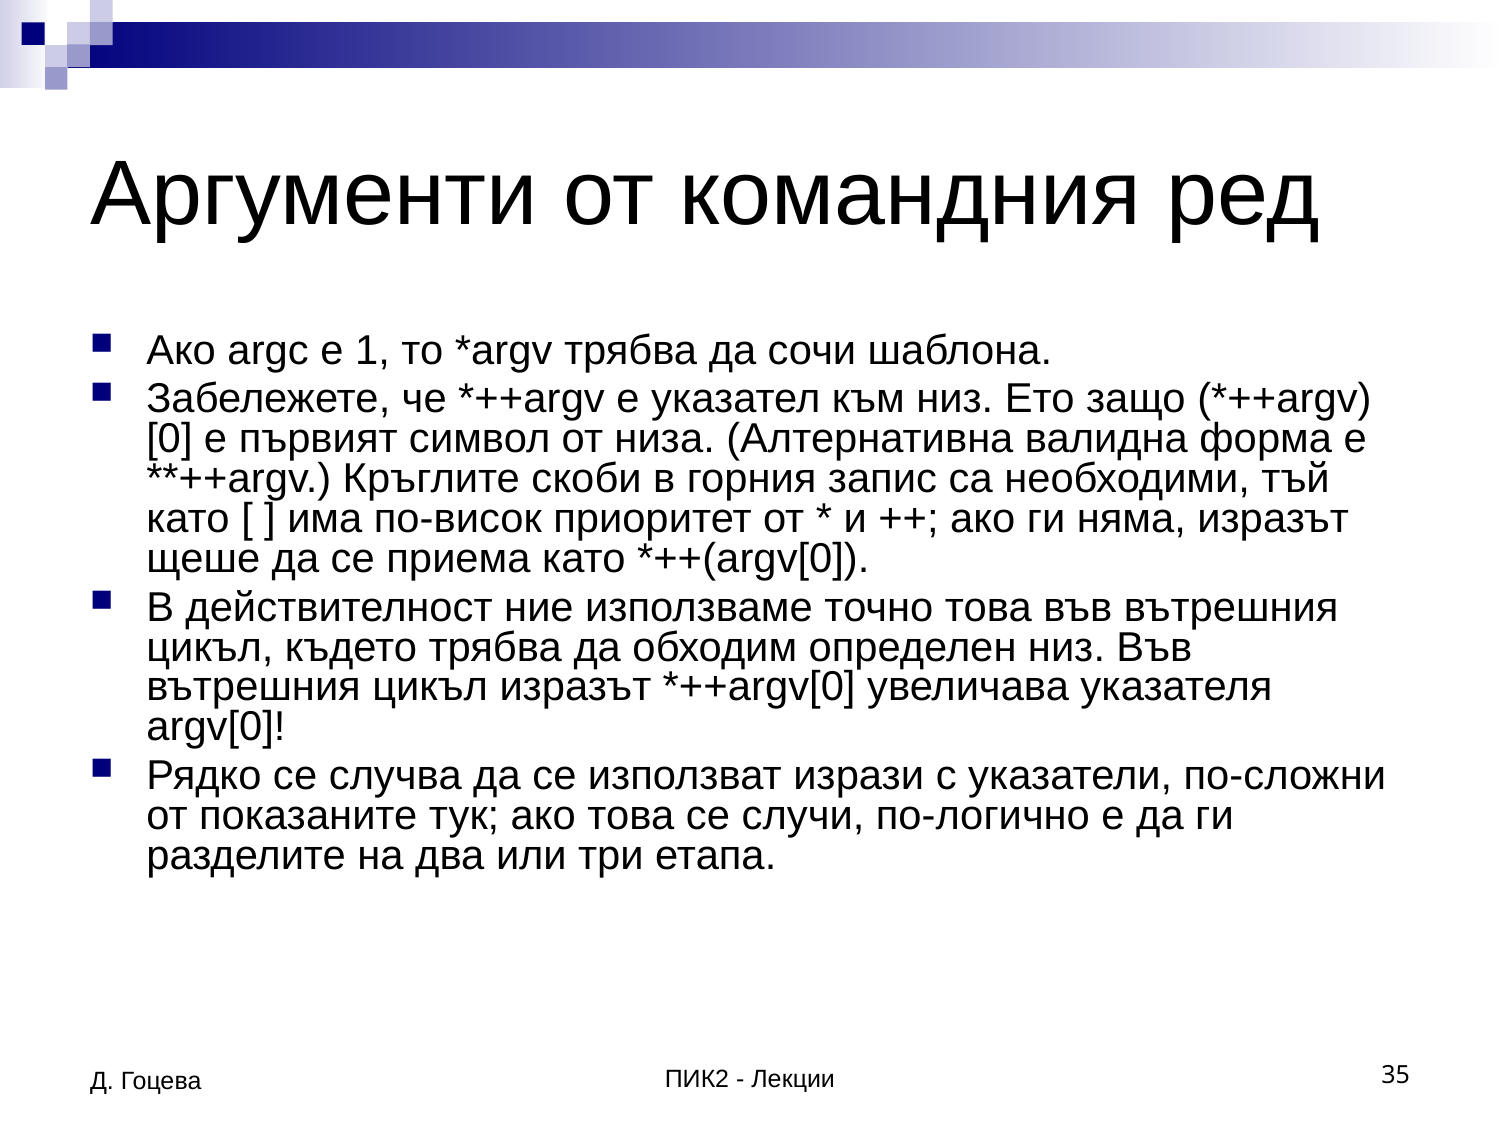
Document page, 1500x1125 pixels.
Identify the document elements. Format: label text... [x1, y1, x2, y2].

footer ПИК2 - Лекции [512, 1025, 988, 1100]
slide_number 35 [1074, 1025, 1425, 1100]
title Аргументи от командния ред [75, 75, 1425, 300]
list Ако argc е 1, то *argv трябва да сочи шаблона. Забележете, че *++argv е указател към низ. Ето защо (*++argv)[0] е първият символ от низа. (Алтернативна валидна форма е **++argv.) Кръглите скоби в горния запис са необходими, тъй като [ ] има по-висок приоритет от * и ++; ако ги няма, изразът щеше да се приема като *++(argv[0]). В действителност ние използваме точно това във вътрешния цикъл, където трябва да обходим определен низ. Във вътрешния цикъл изразът *++argv[0] увеличава указателя argv[0]! Рядко се случва да се използват изрази с указатели, по-сложни от показаните тук; ако това се случи, по-логично е да ги разделите на два или три етапа. [75, 324, 1425, 963]
slide_number Д. Гоцева [75, 1024, 425, 1103]
